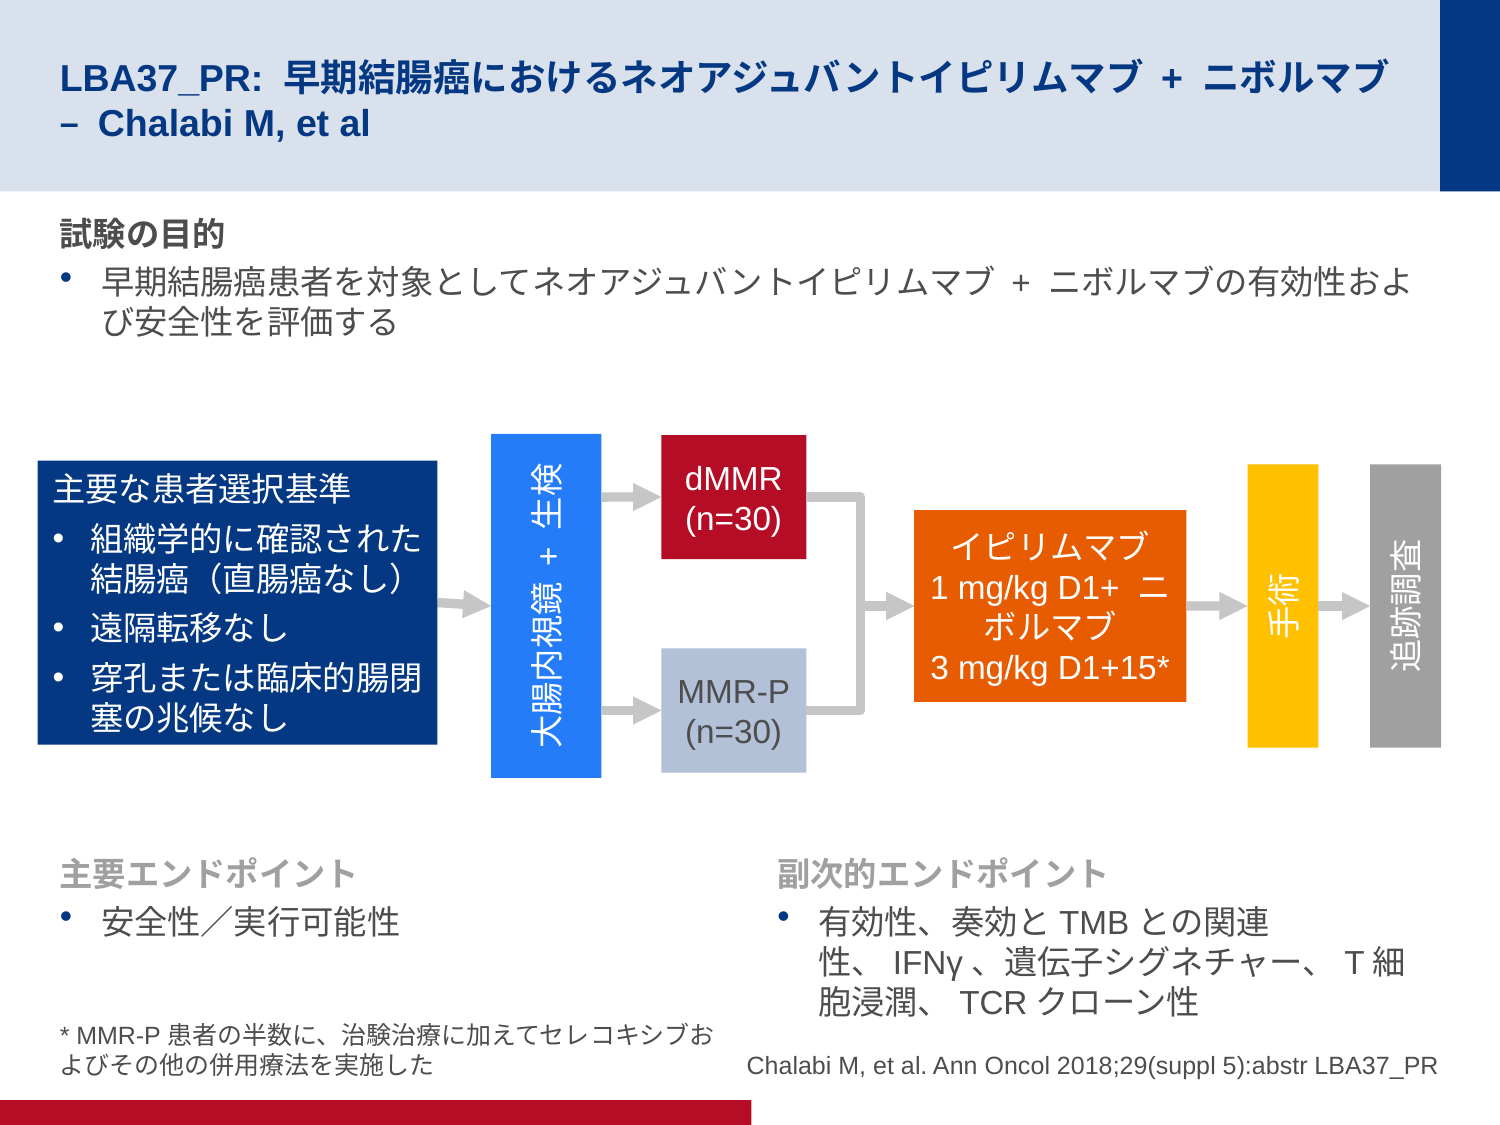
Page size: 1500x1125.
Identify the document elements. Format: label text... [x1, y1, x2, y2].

list * MMR-P患者の半数に、治験治療に加えてセレコキシブおよびその他の併用療法を実施した [59, 999, 737, 1080]
list Chalabi M, et al. Ann Oncol 2018;29(suppl 5):abstr LBA37_PR [737, 999, 1441, 1080]
text_box 主要エンドポイント 安全性／実行可能性 [59, 845, 738, 979]
title LBA37_PR: 早期結腸癌におけるネオアジュバントイピリムマブ + ニボルマブ – Chalabi M, et al [59, 29, 1412, 162]
text_box 副次的エンドポイント 有効性、奏効とTMBとの関連性、IFNγ、遺伝子シグネチャー、T細胞浸潤、TCRクローン性 [762, 845, 1441, 987]
list 試験の目的 早期結腸癌患者を対象としてネオアジュバントイピリムマブ + ニボルマブの有効性および安全性を評価する [59, 205, 1441, 373]
text_box 追跡調査 [1370, 464, 1442, 748]
text_box 手術 [1247, 464, 1319, 748]
text_box MMR-P (n=30) [661, 648, 807, 773]
text_box イピリムマブ 1 mg/kg D1+ ニボルマブ 3 mg/kg D1+15* [918, 510, 1187, 702]
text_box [806, 496, 915, 605]
text_box dMMR (n=30) [661, 435, 807, 560]
text_box 大腸内視鏡 + 生検 [491, 433, 602, 778]
text_box 主要な患者選択基準 組織学的に確認された結腸癌（直腸癌なし） 遠隔転移なし 穿孔または臨床的腸閉塞の兆候なし [37, 460, 438, 745]
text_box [806, 605, 915, 711]
